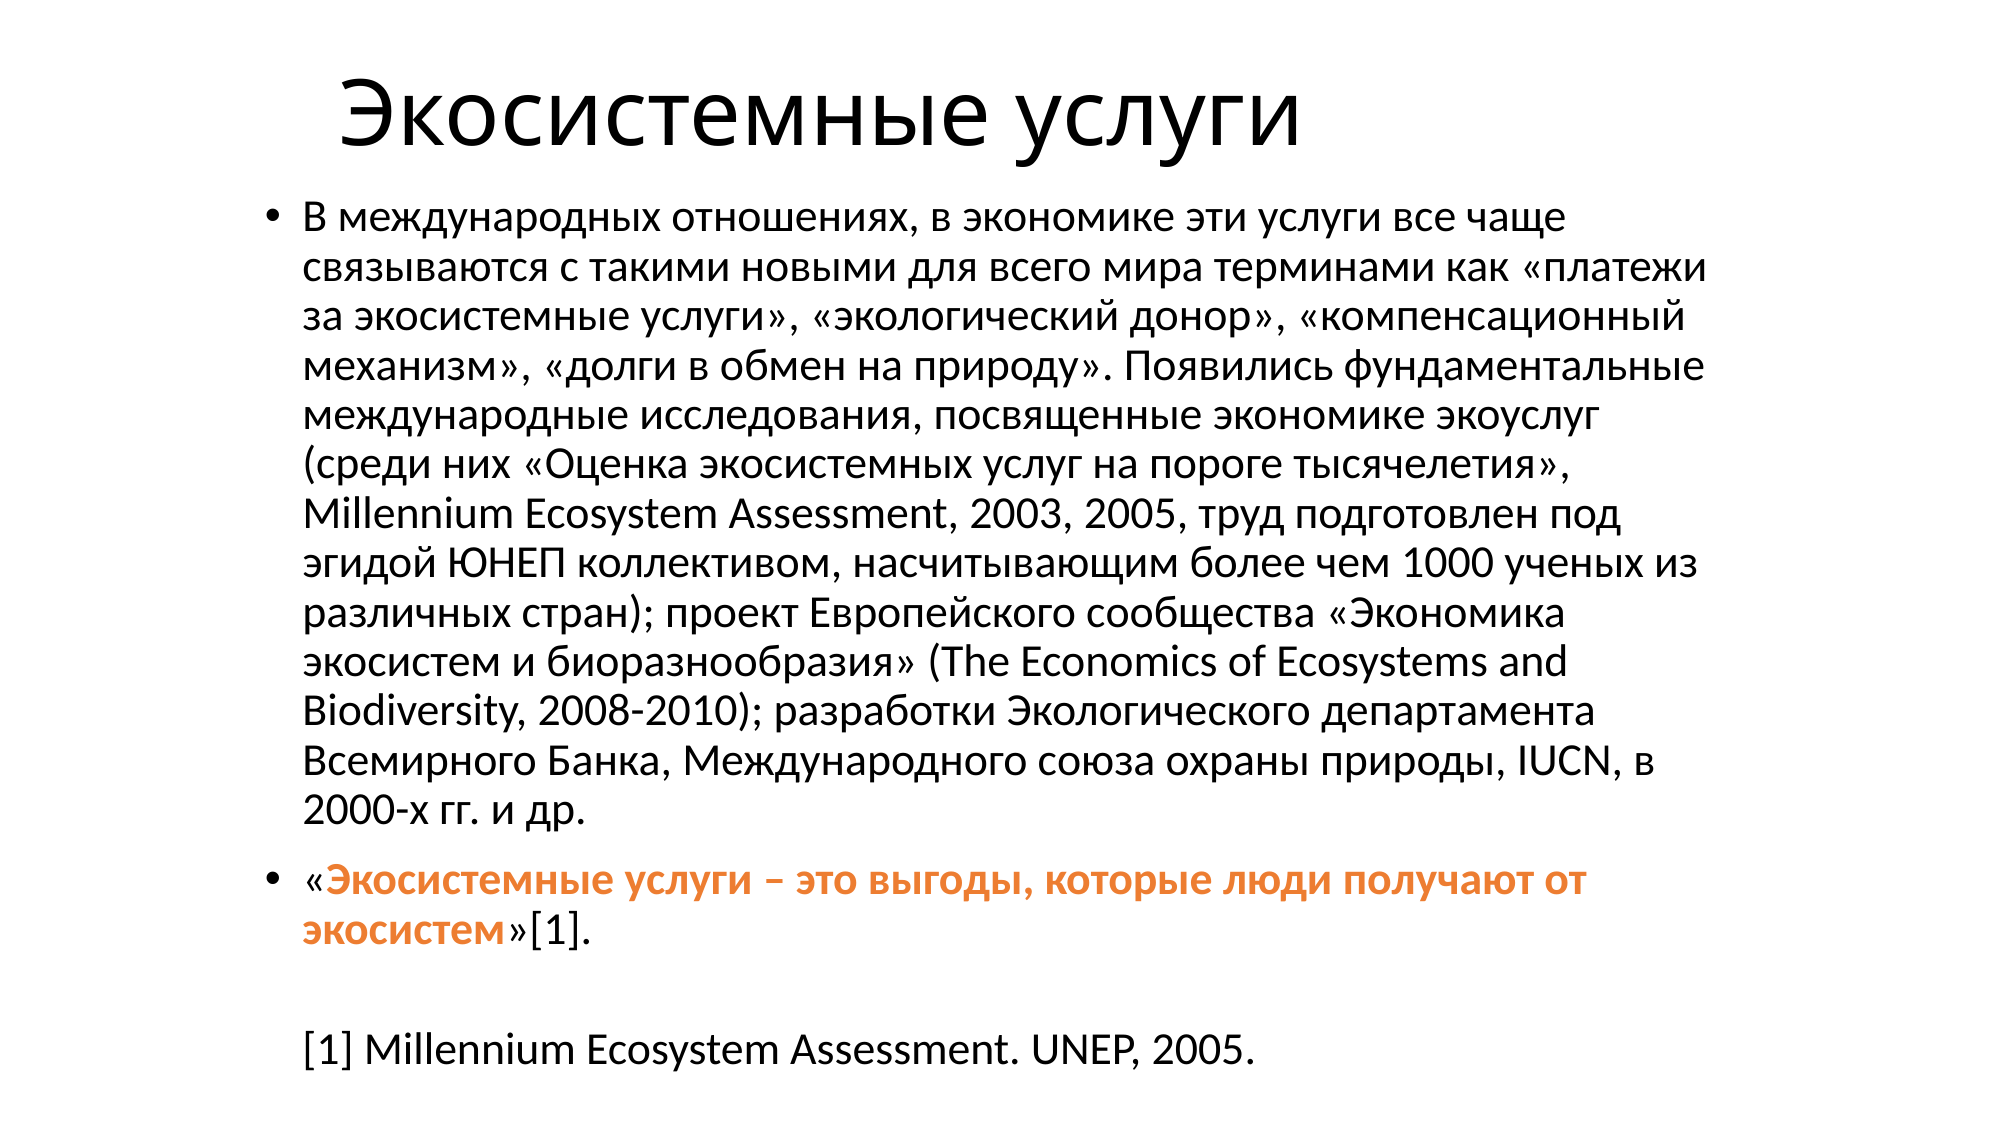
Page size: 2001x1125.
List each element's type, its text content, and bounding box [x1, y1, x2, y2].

title Экосистемные услуги [324, 0, 1675, 184]
list В международных отношениях, в экономике эти услуги все чаще связываются с такими новыми для всего мира терминами как «платежи за экосистемные услуги», «экологический донор», «компенсационный механизм», «долги в обмен на природу». Появились фундаментальные международные исследования, посвященные экономике экоуслуг (среди них «Оценка экосистемных услуг на пороге тысячелетия», Millennium Ecosystem Assessment, 2003, 2005, труд подготовлен под эгидой ЮНЕП коллективом, насчитывающим более чем 1000 ученых из различных стран); проект Европейского сообщества «Экономика экосистем и биоразнообразия» (The Economics of Ecosystems and Biodiversity, 2008-2010); разработки Экологического департамента Всемирного Банка, Международного союза охраны природы, IUCN, в 2000-х гг. и др. «Экосистемные услуги – это выгоды, которые люди получают от экосистем»[1]. [1] Millennium Ecosystem Assessment. UNEP, 2005. [249, 184, 1750, 1125]
